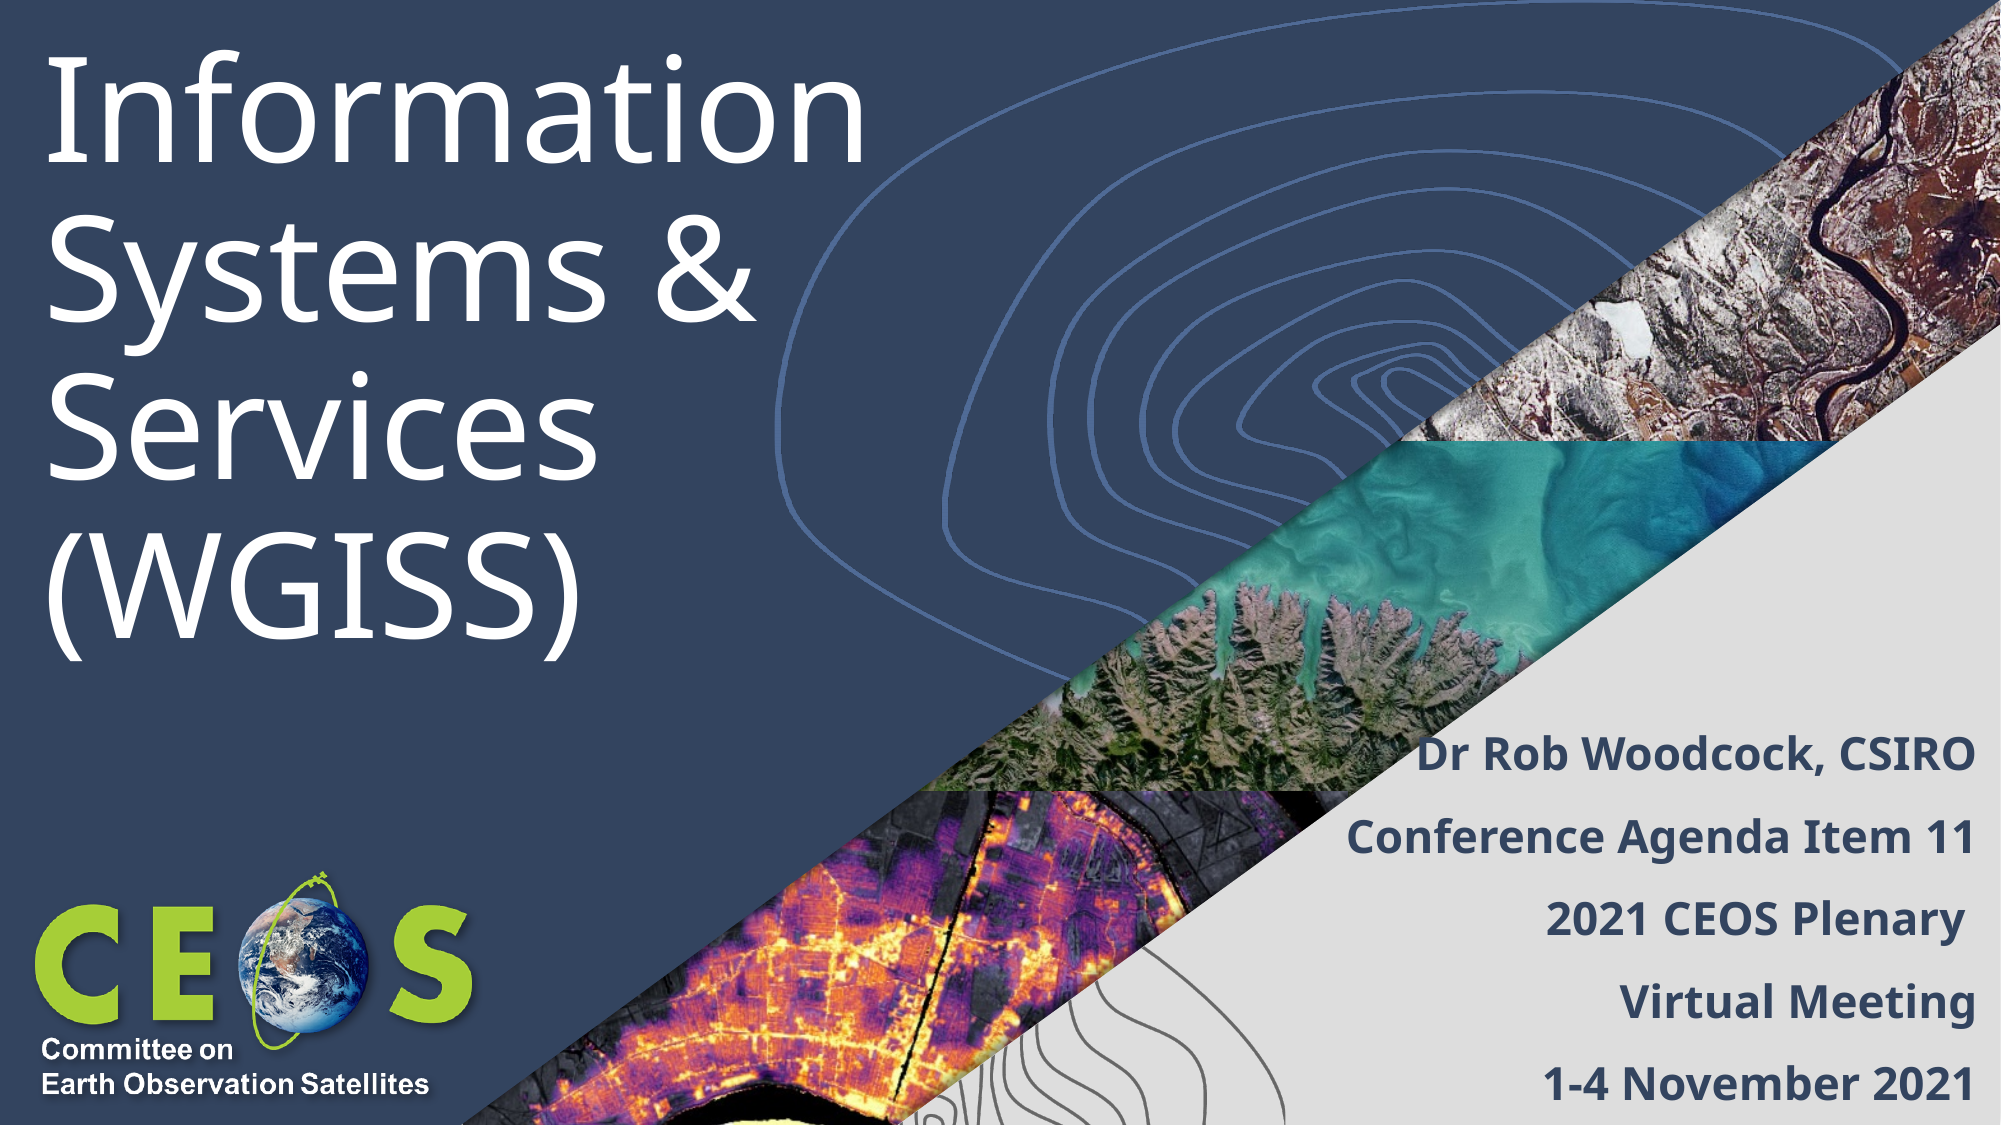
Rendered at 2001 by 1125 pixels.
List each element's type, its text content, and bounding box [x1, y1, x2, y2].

picture [22, 0, 2001, 1125]
text_box Dr Rob Woodcock, CSIRO Conference Agenda Item 11 2021 CEOS Plenary Virtual Meeting 1-4 November 2021 [1184, 697, 1978, 1125]
title Information Systems & Services (WGISS) [28, 28, 1039, 681]
